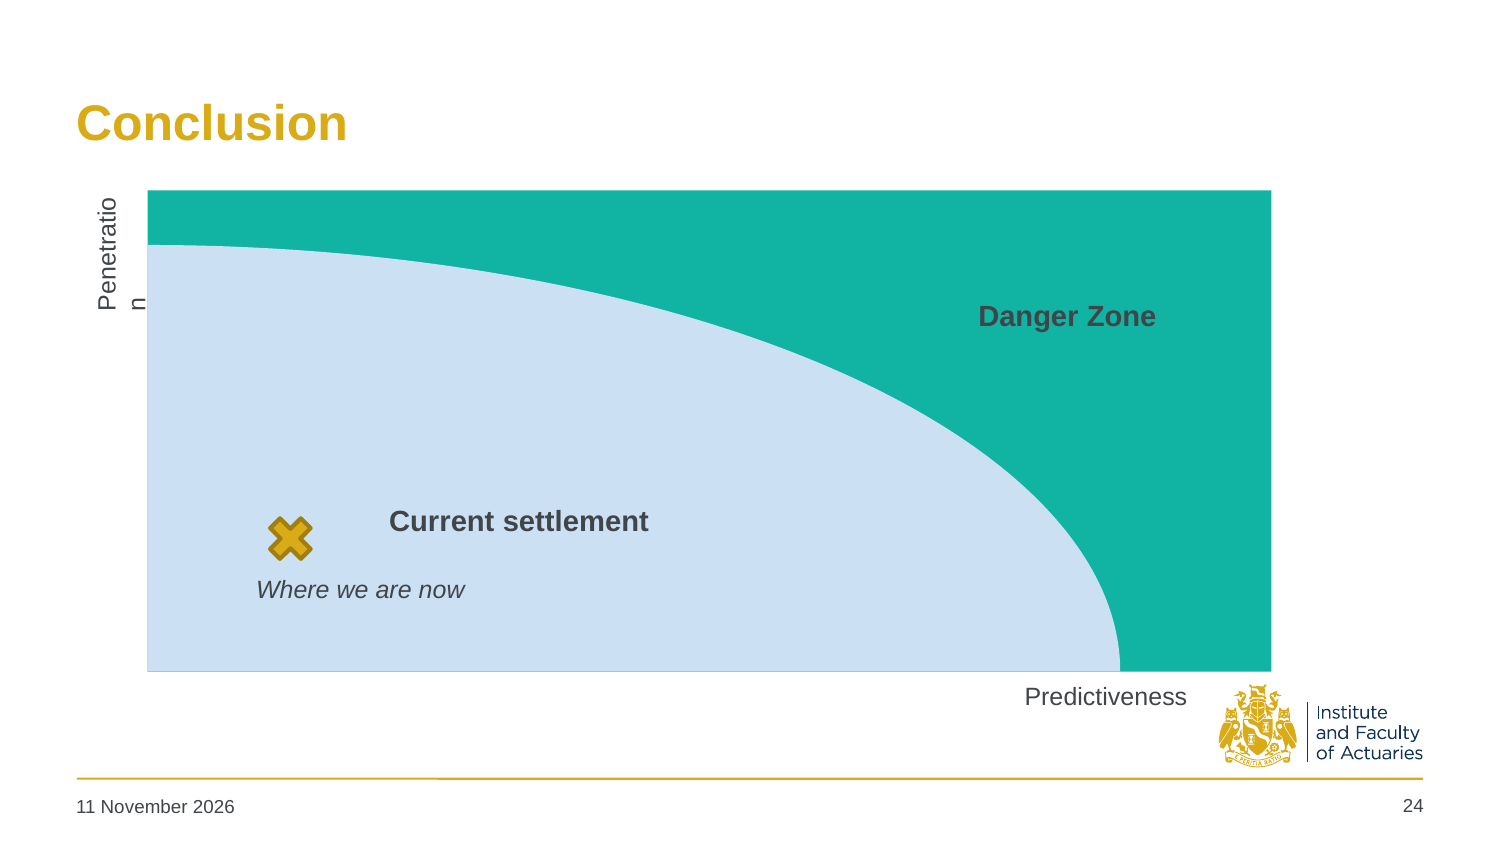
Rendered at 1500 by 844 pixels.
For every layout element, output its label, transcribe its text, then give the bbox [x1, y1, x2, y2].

text_box [145, 188, 1273, 674]
text_box [268, 516, 313, 561]
text_box Penetration [83, 173, 144, 327]
text_box Danger Zone [863, 290, 1272, 340]
text_box Current settlement [315, 494, 724, 545]
slide_number 24 [1328, 787, 1436, 830]
text_box Predictiveness [1009, 672, 1272, 718]
text_box Where we are now [156, 566, 565, 612]
text_box [147, 244, 1121, 672]
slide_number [64, 788, 396, 830]
title Conclusion [64, 49, 1425, 191]
